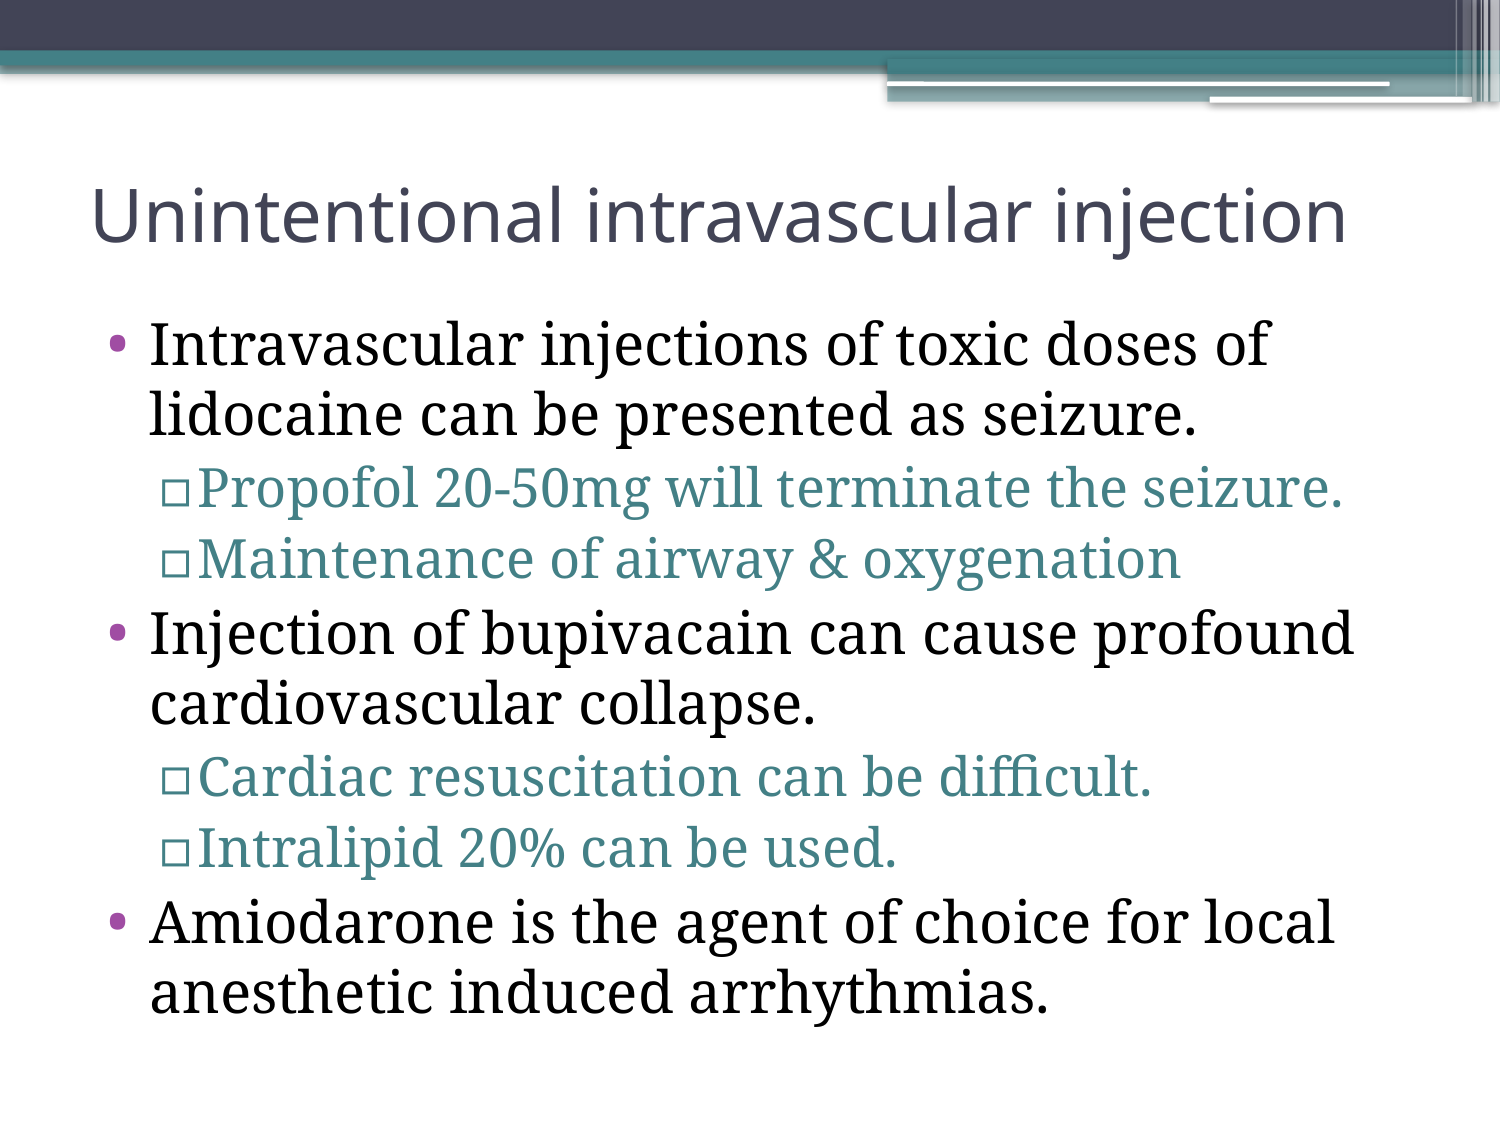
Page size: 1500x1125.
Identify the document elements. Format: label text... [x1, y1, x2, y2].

title Unintentional intravascular injection [75, 125, 1438, 300]
list Intravascular injections of toxic doses of lidocaine can be presented as seizure. Propofol 20-50mg will terminate the seizure. Maintenance of airway & oxygenation Injection of bupivacain can cause profound cardiovascular collapse. Cardiac resuscitation can be difficult. Intralipid 20% can be used. Amiodarone is the agent of choice for local anesthetic induced arrhythmias. [75, 299, 1425, 1079]
